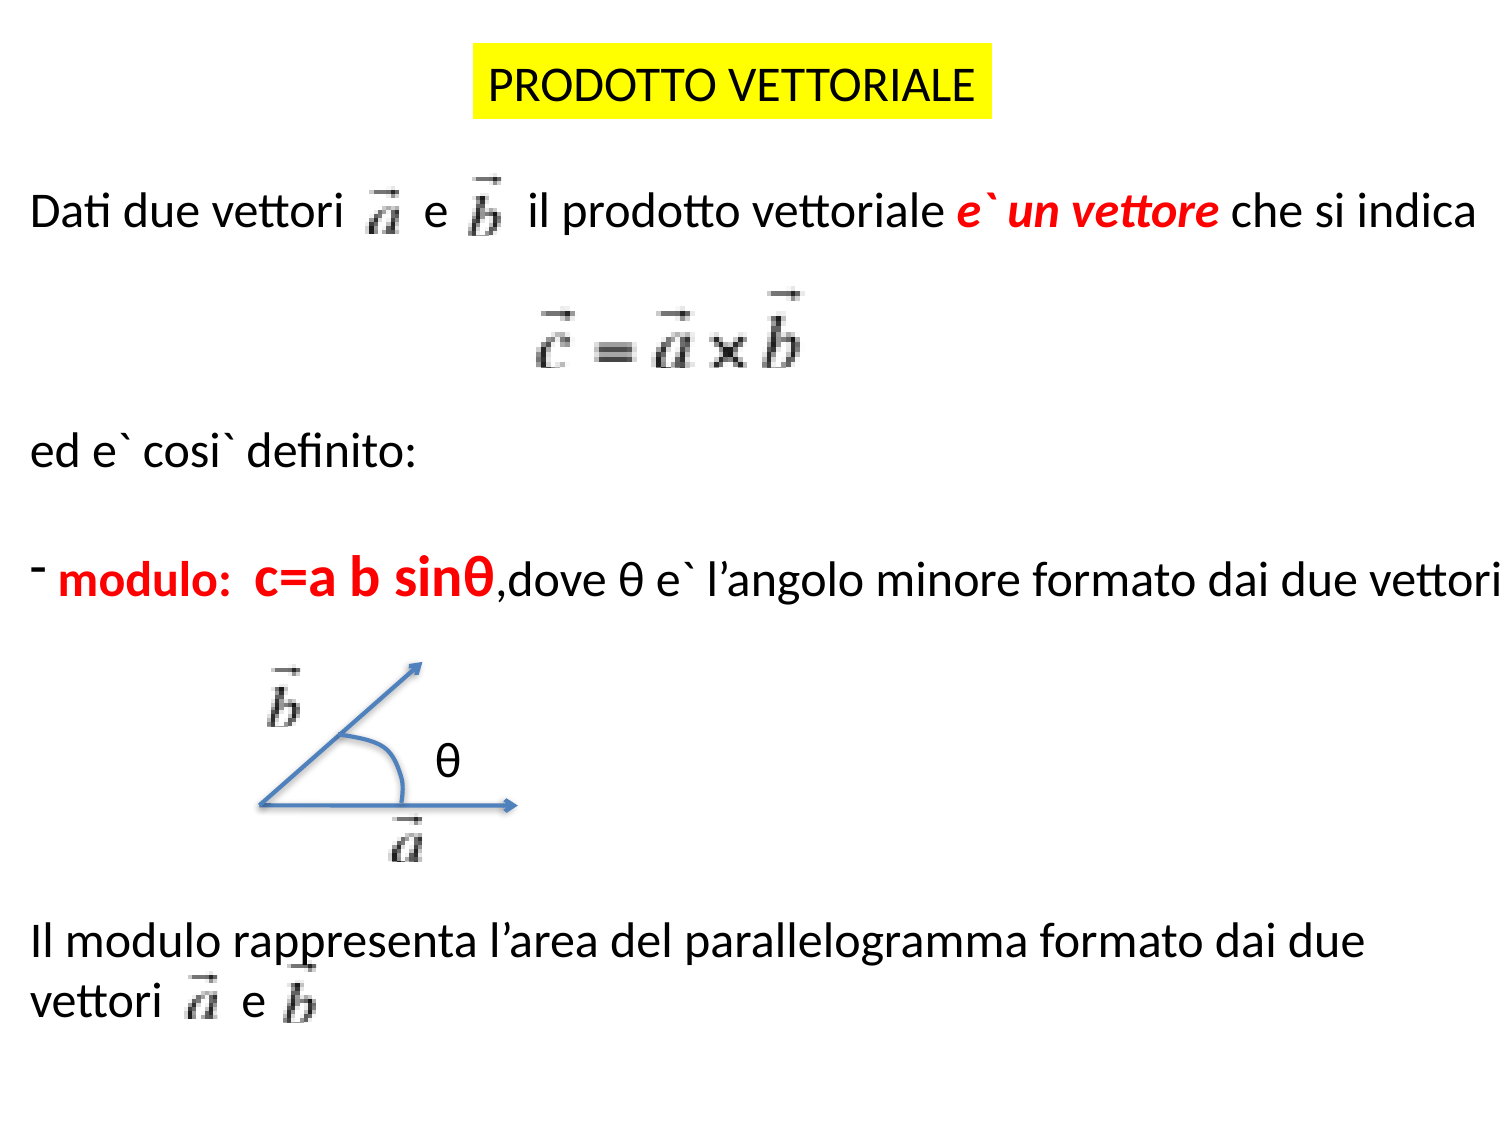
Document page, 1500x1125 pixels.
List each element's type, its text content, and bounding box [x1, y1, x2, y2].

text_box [259, 661, 302, 727]
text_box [357, 182, 400, 235]
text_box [259, 661, 423, 806]
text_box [274, 957, 318, 1023]
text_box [175, 967, 219, 1020]
text_box Dati due vettori e il prodotto vettoriale e` un vettore che si indica ed e` cosi` definito: modulo: c=a b sinθ,dove θ e` l’angolo minore formato dai due vettori θ Il modulo rappresenta l’area del parallelogramma formato dai due vettori e [15, 170, 1500, 1035]
text_box PRODOTTO VETTORIALE [473, 43, 992, 119]
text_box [459, 170, 503, 236]
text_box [526, 280, 806, 368]
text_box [380, 810, 423, 862]
